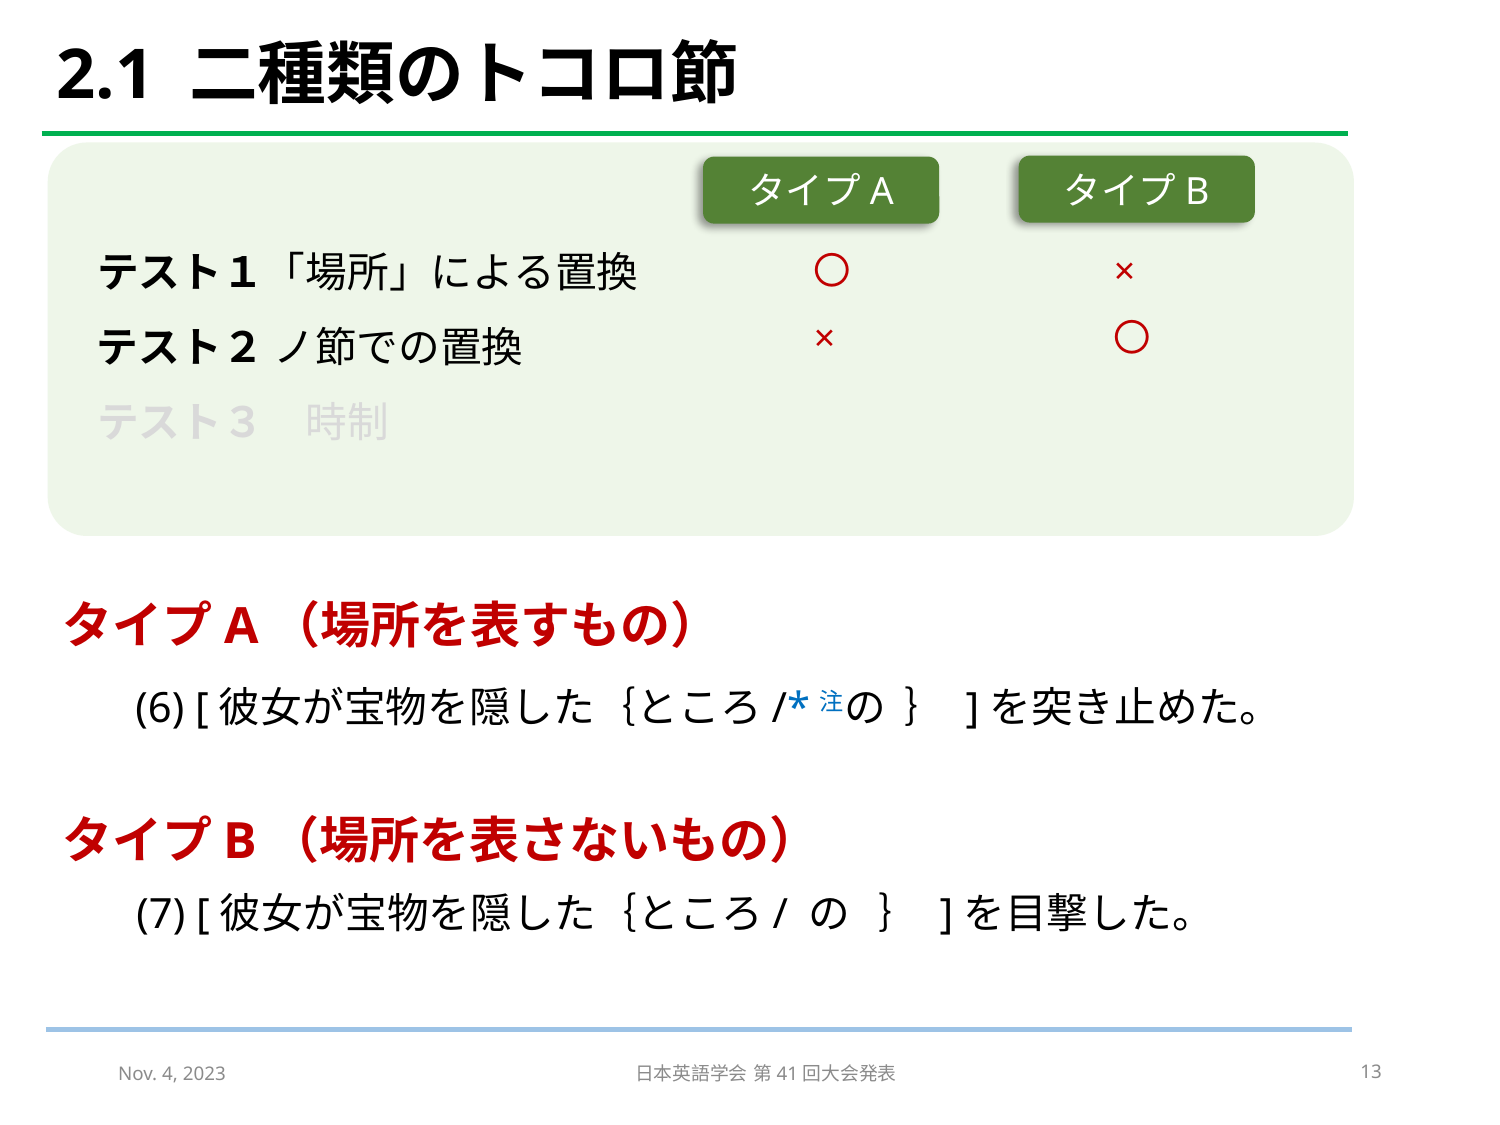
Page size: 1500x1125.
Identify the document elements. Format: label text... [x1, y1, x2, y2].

footer 日本英語学会 第41回大会発表 [496, 1042, 1035, 1103]
text_box タイプA（場所を表すもの） [47, 586, 1128, 662]
text_box タイプB（場所を表さないもの） [47, 800, 992, 876]
text_box (6) [彼⼥が宝物を隠した｛ところ/*注の ｝ ]を突き⽌めた。 [120, 673, 1297, 739]
text_box テスト２ ノ節での置換 [82, 313, 641, 378]
text_box [46, 153, 1355, 538]
text_box テスト１「場所」による置換 [82, 238, 773, 304]
title 2.1 二種類のトコロ節 [41, 0, 1500, 153]
text_box × 〇 [799, 306, 1192, 366]
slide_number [103, 1042, 441, 1103]
text_box テスト３ 時制 [82, 388, 773, 454]
slide_number 13 [1059, 1042, 1397, 1103]
text_box (7) [彼⼥が宝物を隠した｛ところ/ の ｝ ]を⽬撃した。 [121, 879, 1229, 944]
text_box タイプB [1018, 155, 1255, 223]
text_box タイプA [703, 156, 940, 224]
text_box 〇 × [799, 239, 1192, 300]
